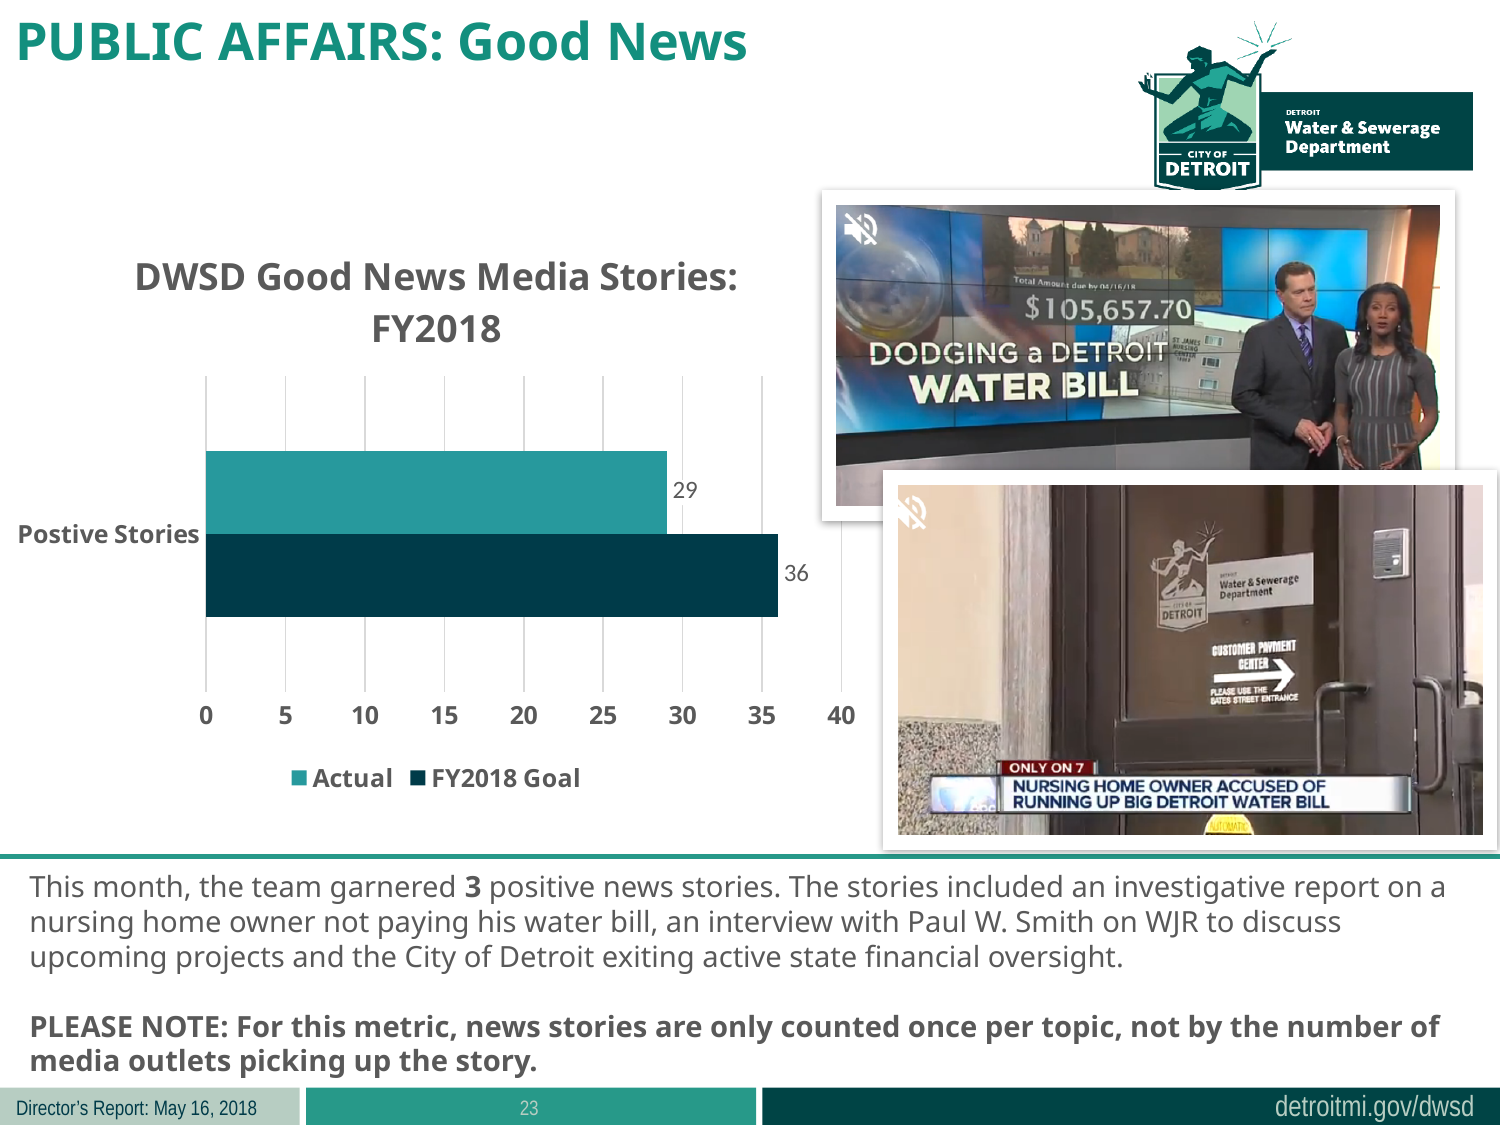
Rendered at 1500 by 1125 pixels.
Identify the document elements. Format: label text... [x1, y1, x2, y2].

text_box PUBLIC AFFAIRS: Good News [0, 0, 1139, 116]
picture [836, 204, 1483, 836]
slide_number 23 [304, 1086, 755, 1125]
chart [0, 219, 873, 802]
picture [1138, 21, 1473, 197]
text_box This month, the team garnered 3 positive news stories. The stories included an investigative report on a nursing home owner not paying his water bill, an interview with Paul W. Smith on WJR to discuss upcoming projects and the City of Detroit exiting active state financial oversight. PLEASE NOTE: For this metric, news stories are only counted once per topic, not by the number of media outlets picking up the story. [14, 860, 1500, 1086]
